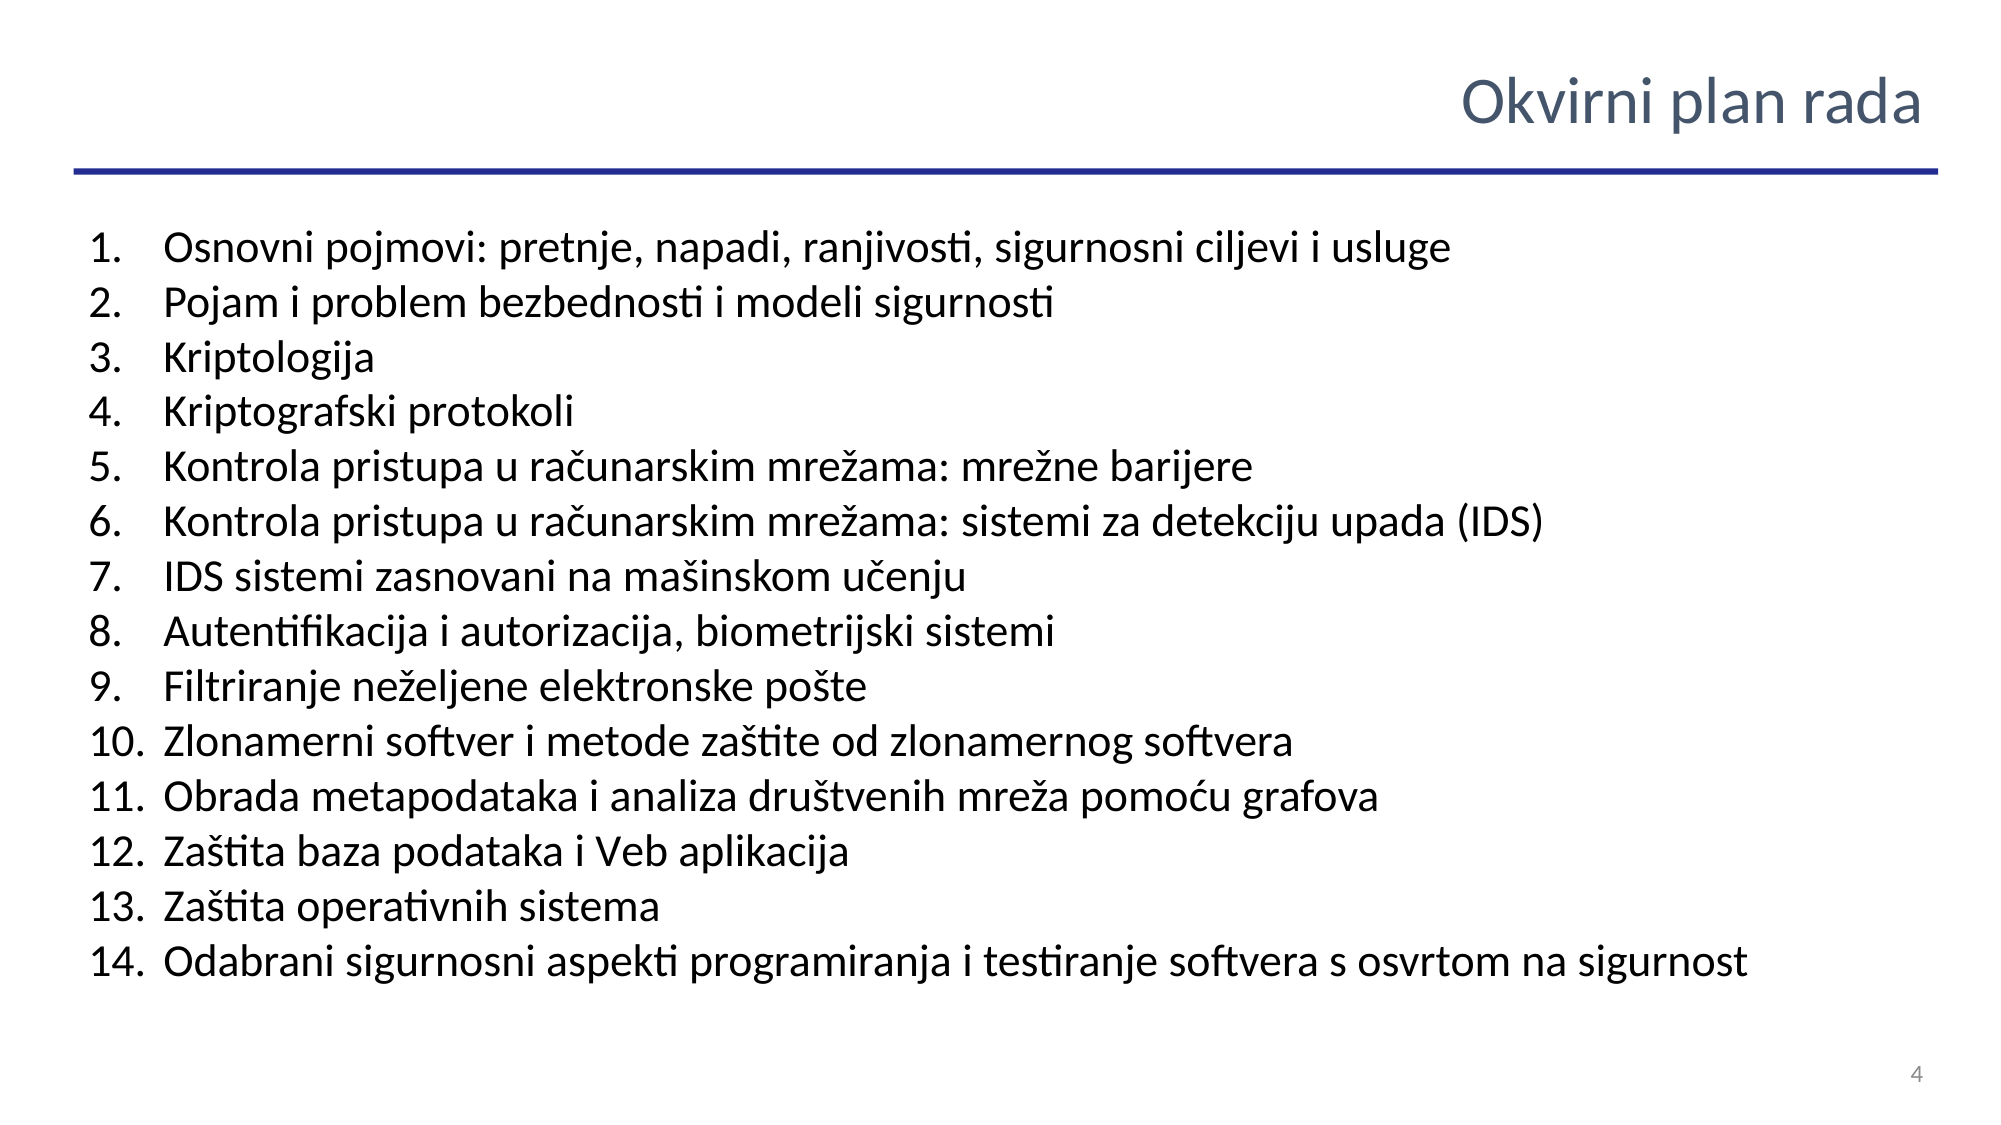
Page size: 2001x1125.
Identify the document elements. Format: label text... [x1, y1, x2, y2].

text_box Osnovni pojmovi: pretnje, napadi, ranjivosti, sigurnosni ciljevi i usluge Pojam i problem bezbednosti i modeli sigurnosti Kriptologija Kriptografski protokoli Kontrola pristupa u računarskim mrežama: mrežne barijere Kontrola pristupa u računarskim mrežama: sistemi za detekciju upada (IDS) IDS sistemi zasnovani na mašinskom učenju Autentifikacija i autorizacija, biometrijski sistemi Filtriranje neželjene elektronske pošte Zlonamerni softver i metode zaštite od zlonamernog softvera Obrada metapodataka i analiza društvenih mreža pomoću grafova Zaštita baza podataka i Veb aplikacija Zaštita operativnih sistema Odabrani sigurnosni aspekti programiranja i testiranje softvera s osvrtom na sigurnost [73, 208, 1939, 1006]
text_box Okvirni plan rada [73, 42, 1939, 151]
text_box 4 [1851, 1042, 1939, 1103]
